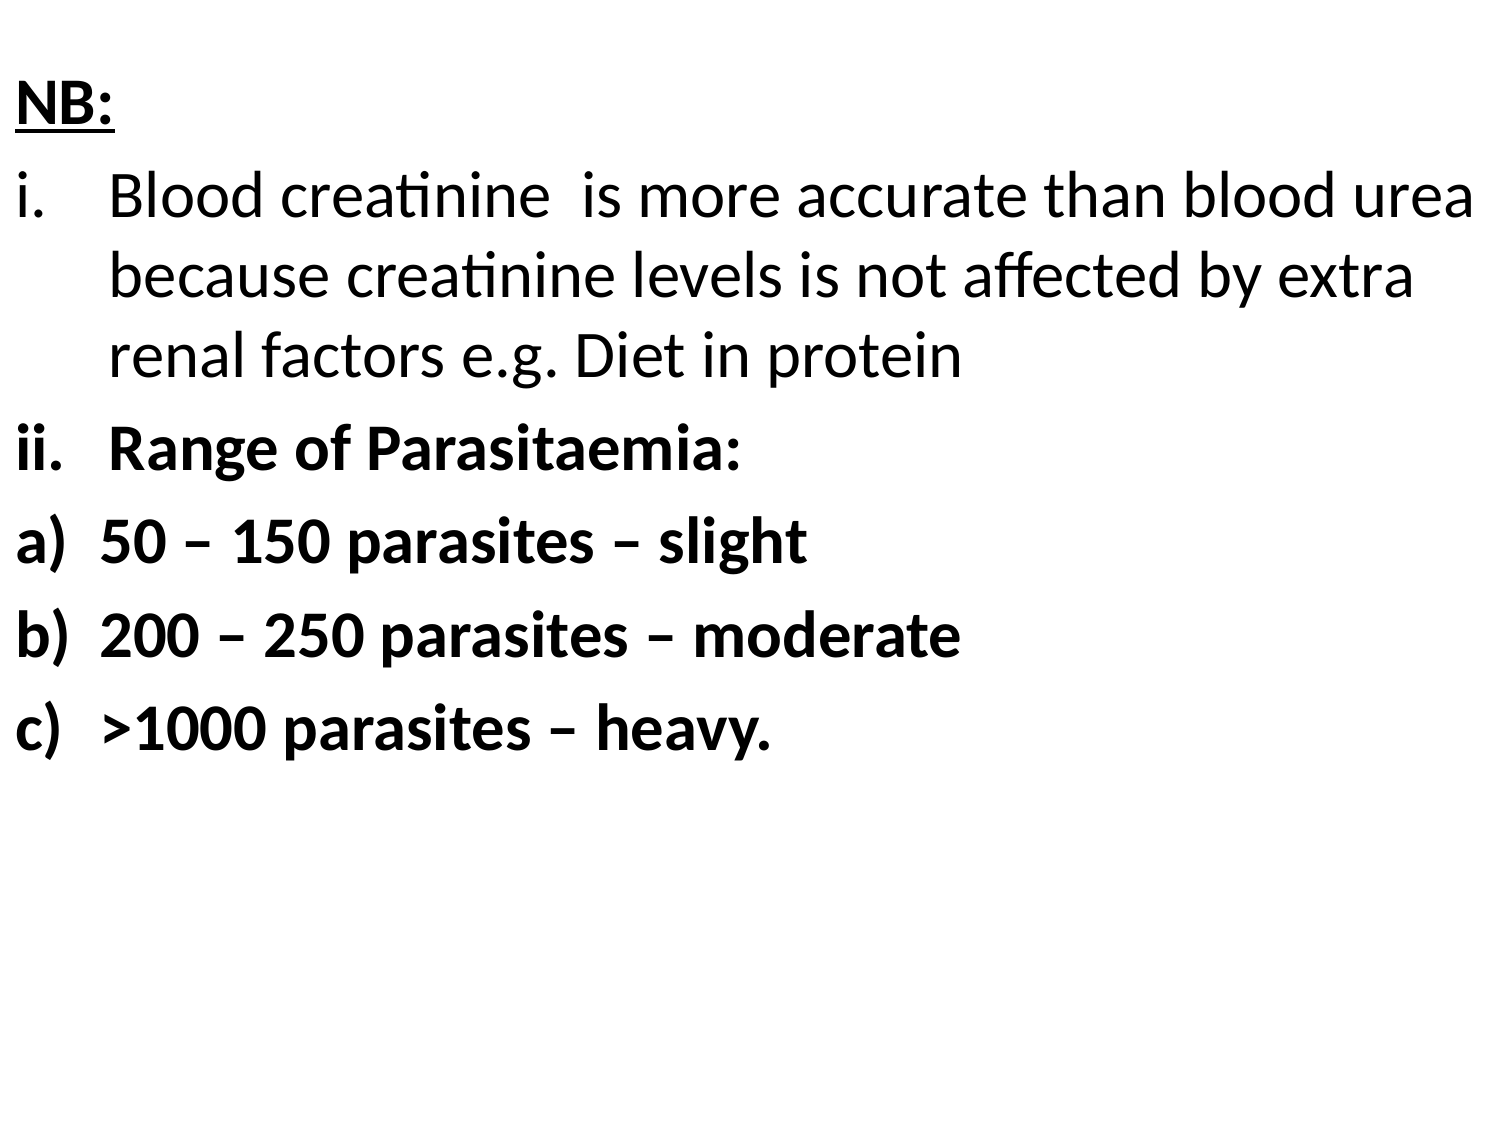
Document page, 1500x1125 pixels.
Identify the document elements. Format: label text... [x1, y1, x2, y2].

list NB: Blood creatinine is more accurate than blood urea because creatinine levels is not affected by extra renal factors e.g. Diet in protein Range of Parasitaemia: 50 – 150 parasites – slight 200 – 250 parasites – moderate >1000 parasites – heavy. [0, 50, 1500, 1125]
